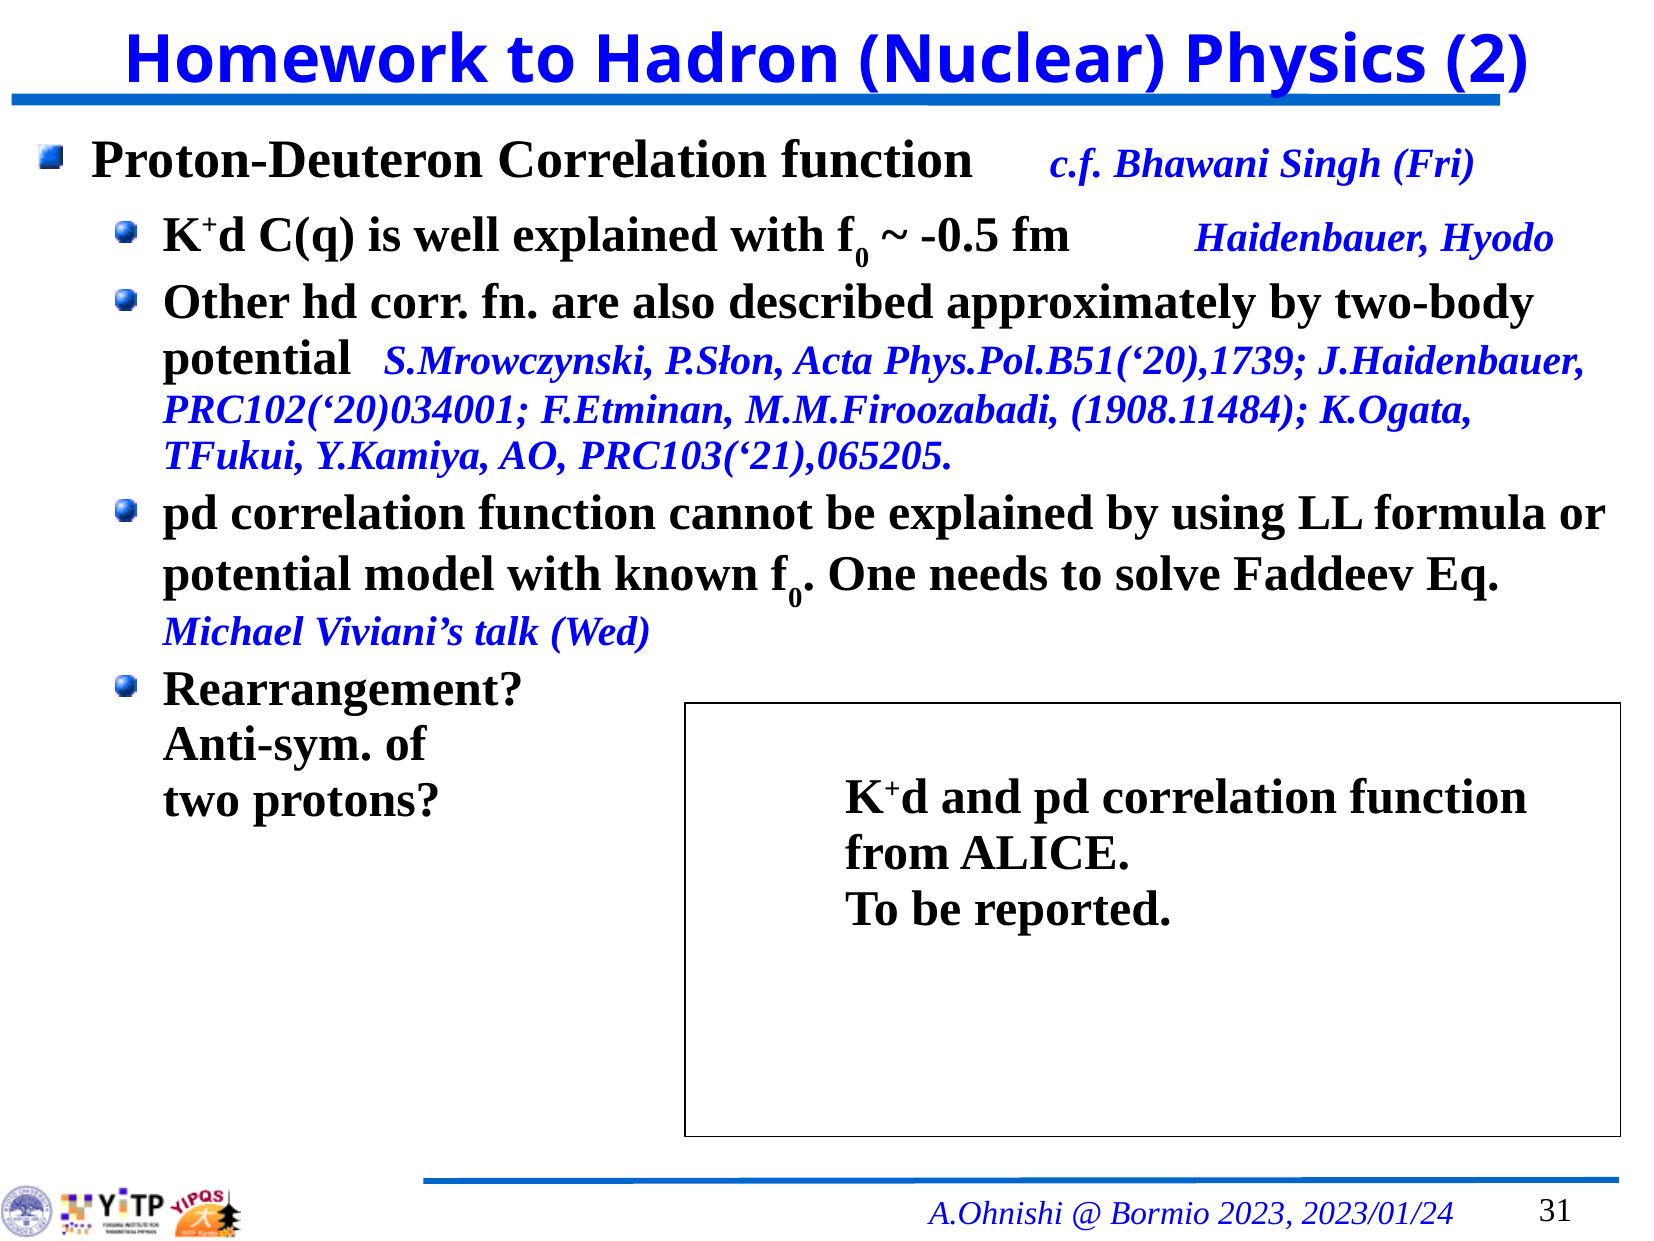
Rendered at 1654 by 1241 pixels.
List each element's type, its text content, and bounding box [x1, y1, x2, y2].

picture [115, 499, 137, 522]
picture [115, 675, 137, 697]
picture [115, 221, 137, 243]
picture [38, 144, 63, 169]
text_box K+d and pd correlation function from ALICE. To be reported. [830, 761, 1543, 944]
title Homework to Hadron (Nuclear) Physics (2) [0, 0, 1654, 99]
picture [0, 1185, 241, 1240]
text_box [685, 702, 1621, 1137]
list Proton-Deuteron Correlation function c.f. Bhawani Singh (Fri) K+d C(q) is well explained with f0 ~ -0.5 fm Haidenbauer, Hyodo Other hd corr. fn. are also described approximately by two-body potential S.Mrowczynski, P.Słon, Acta Phys.Pol.B51(‘20),1739; J.Haidenbauer, PRC102(‘20)034001; F.Etminan, M.M.Firoozabadi, (1908.11484); K.Ogata, TFukui, Y.Kamiya, AO, PRC103(‘21),065205. pd correlation function cannot be explained by using LL formula or potential model with known f0. One needs to solve Faddeev Eq. Michael Viviani’s talk (Wed) Rearrangement? Anti-sym. of two protons? [20, 125, 1621, 1137]
picture [115, 289, 137, 311]
